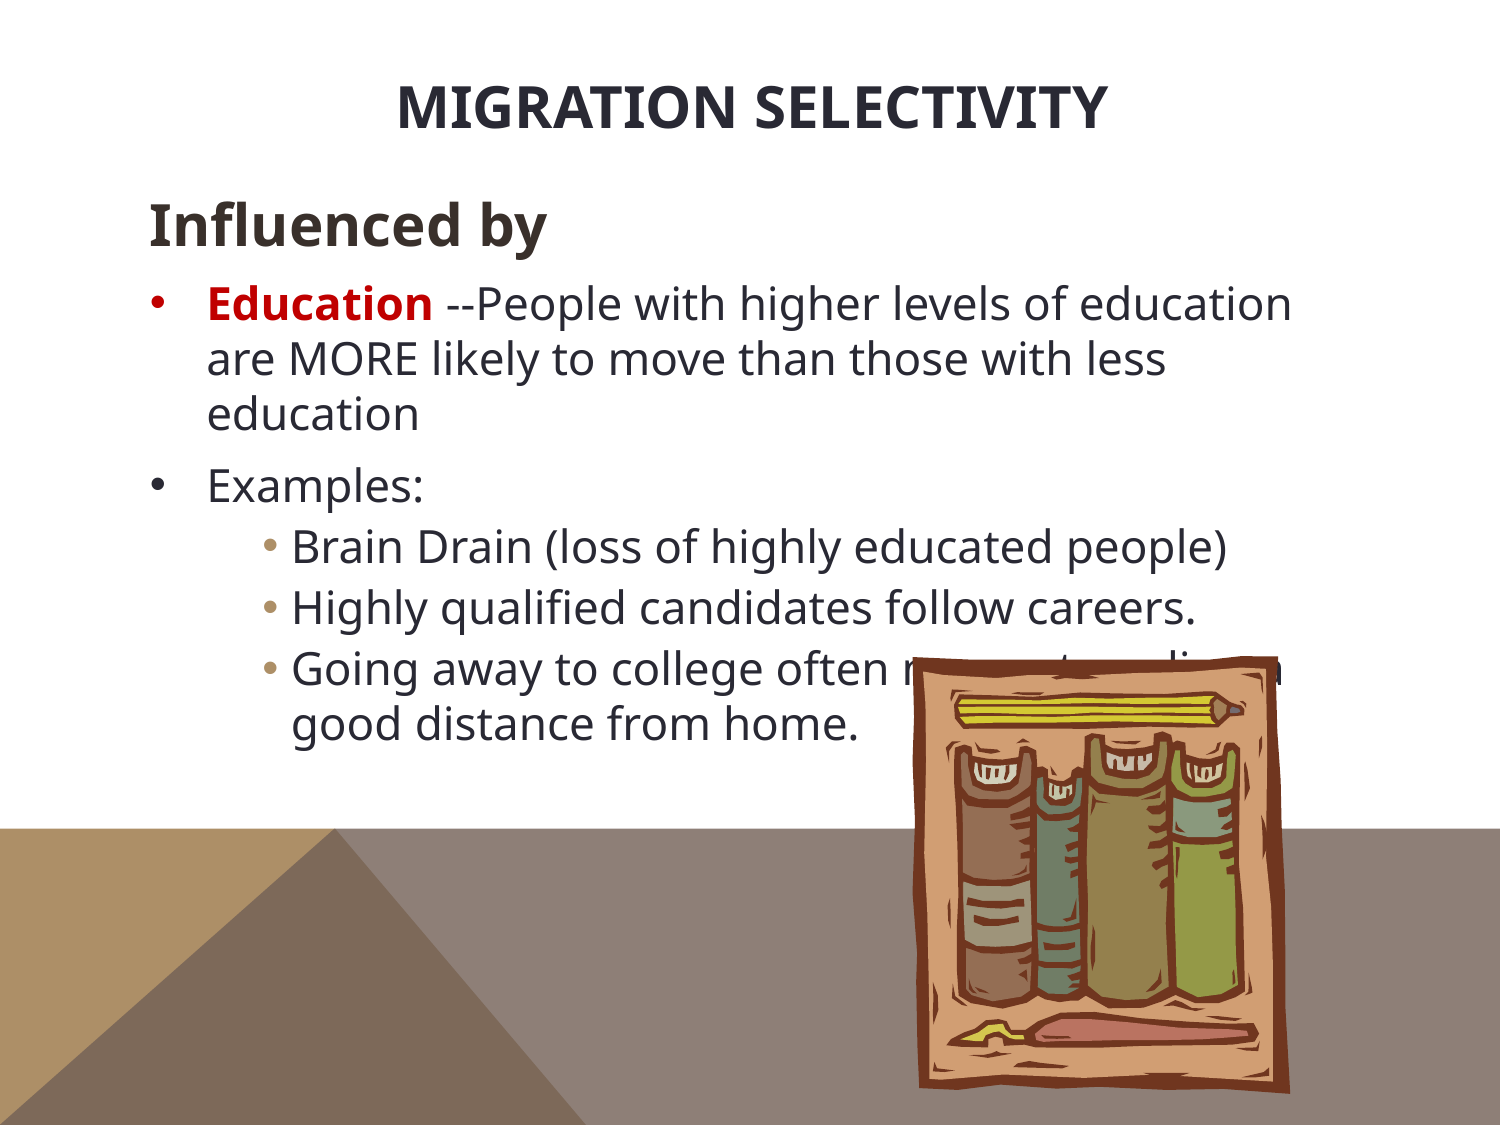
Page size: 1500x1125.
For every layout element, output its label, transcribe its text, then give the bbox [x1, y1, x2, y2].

list Influenced by Education --People with higher levels of education are MORE likely to move than those with less education Examples: Brain Drain (loss of highly educated people) Highly qualified candidates follow careers. Going away to college often means traveling a good distance from home. [134, 180, 1369, 768]
picture [912, 649, 1297, 1101]
title Migration selectivity [134, 59, 1369, 150]
